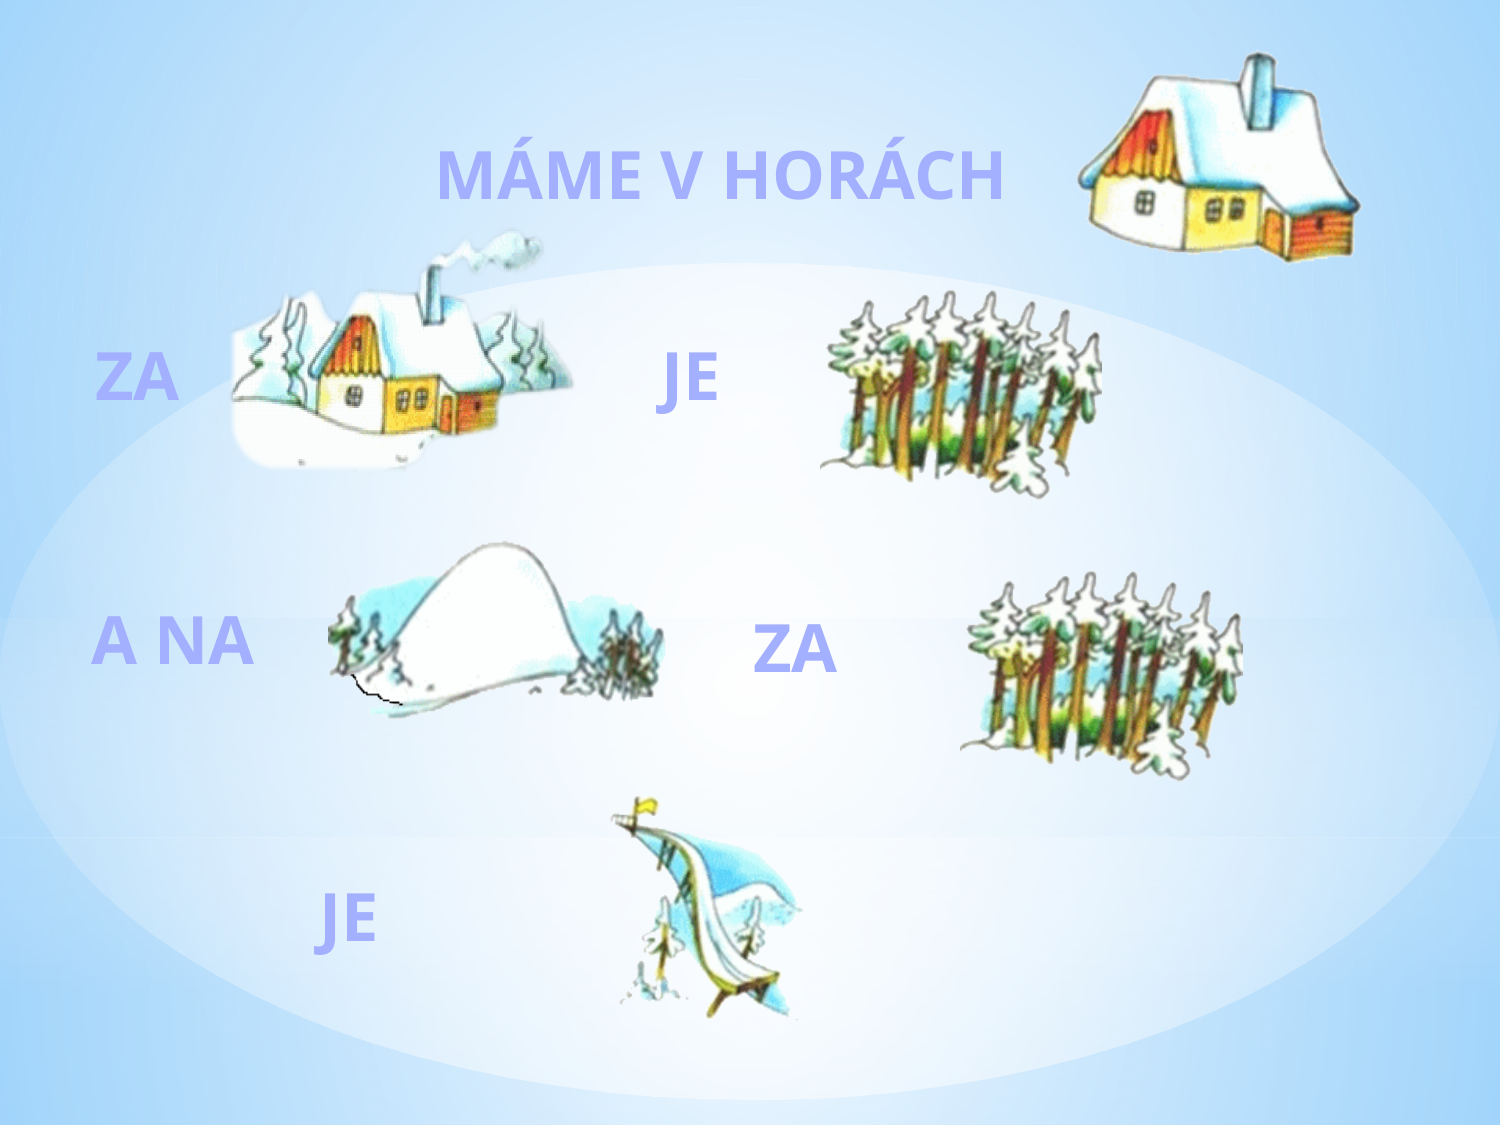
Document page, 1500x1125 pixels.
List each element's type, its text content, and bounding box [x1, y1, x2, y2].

text_box MÁME V HORÁCH [419, 125, 1062, 220]
picture [609, 796, 805, 1038]
picture [327, 533, 692, 739]
text_box ZA [738, 598, 853, 694]
picture [228, 198, 587, 474]
picture [820, 30, 1372, 523]
text_box JE [304, 867, 516, 963]
text_box ZA [80, 326, 211, 590]
text_box JE [646, 326, 736, 421]
picture [960, 562, 1243, 804]
text_box A NA [76, 590, 270, 685]
